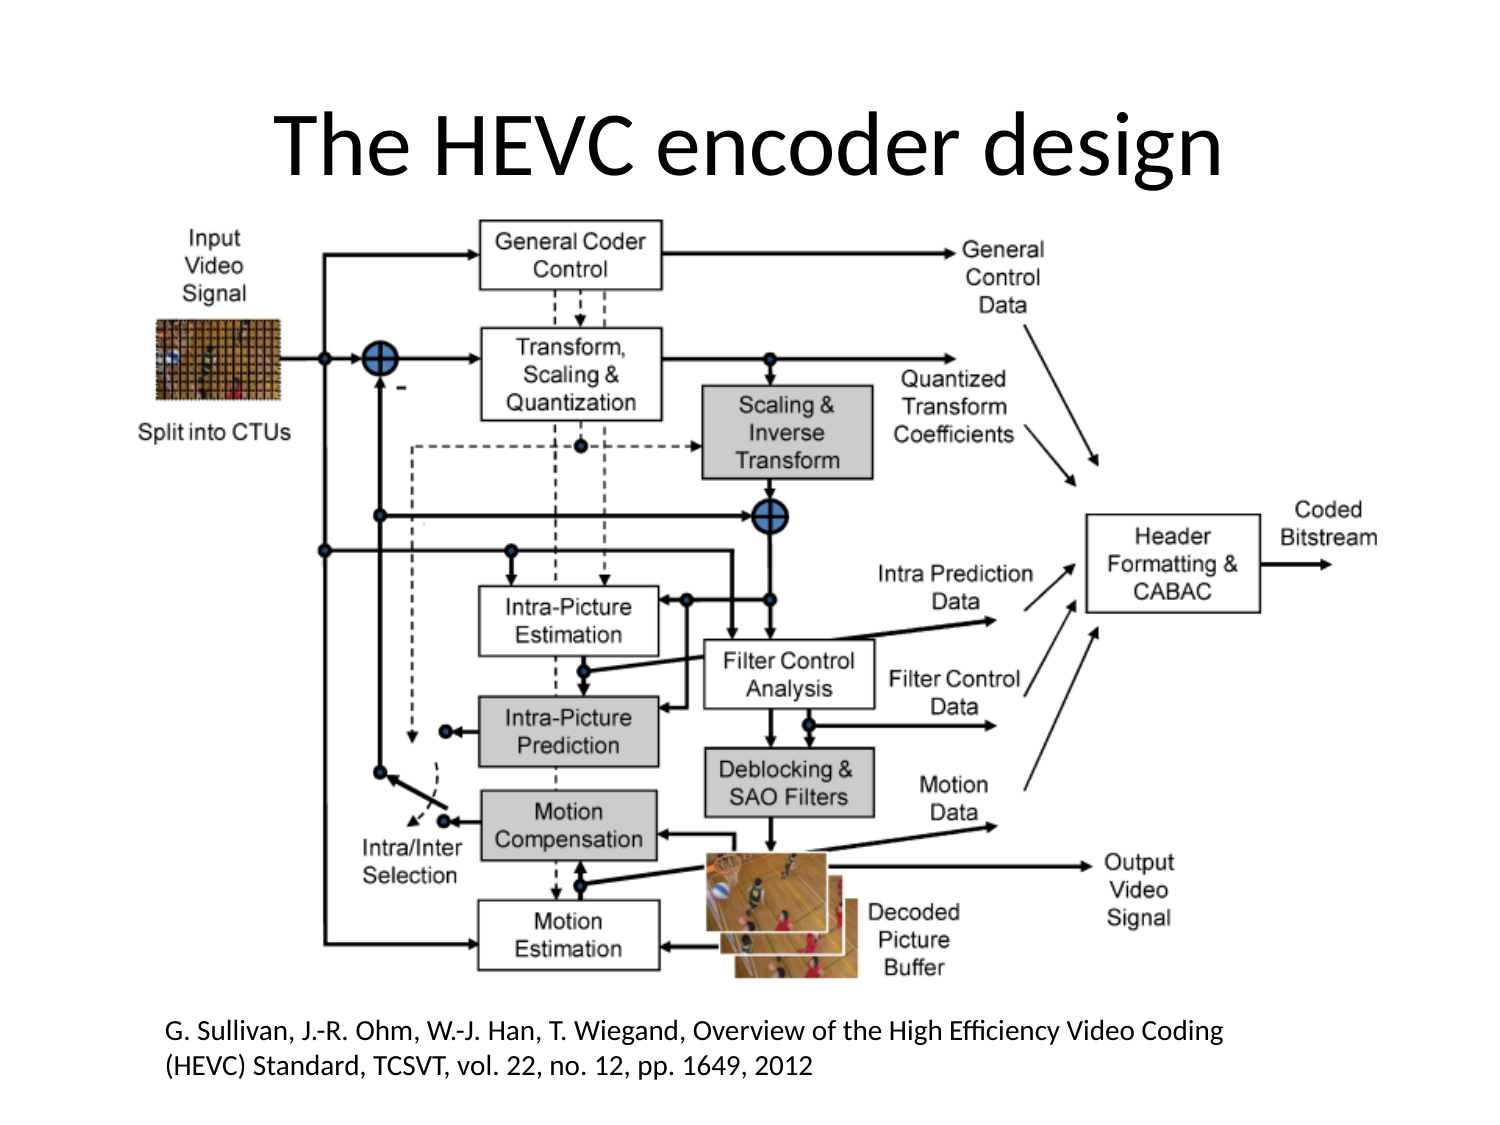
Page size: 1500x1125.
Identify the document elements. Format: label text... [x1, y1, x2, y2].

title The HEVC encoder design [75, 45, 1425, 233]
picture [113, 212, 1413, 1005]
text_box G. Sullivan, J.-R. Ohm, W.-J. Han, T. Wiegand, Overview of the High Efficiency Video Coding (HEVC) Standard, TCSVT, vol. 22, no. 12, pp. 1649, 2012 [149, 1003, 1438, 1124]
